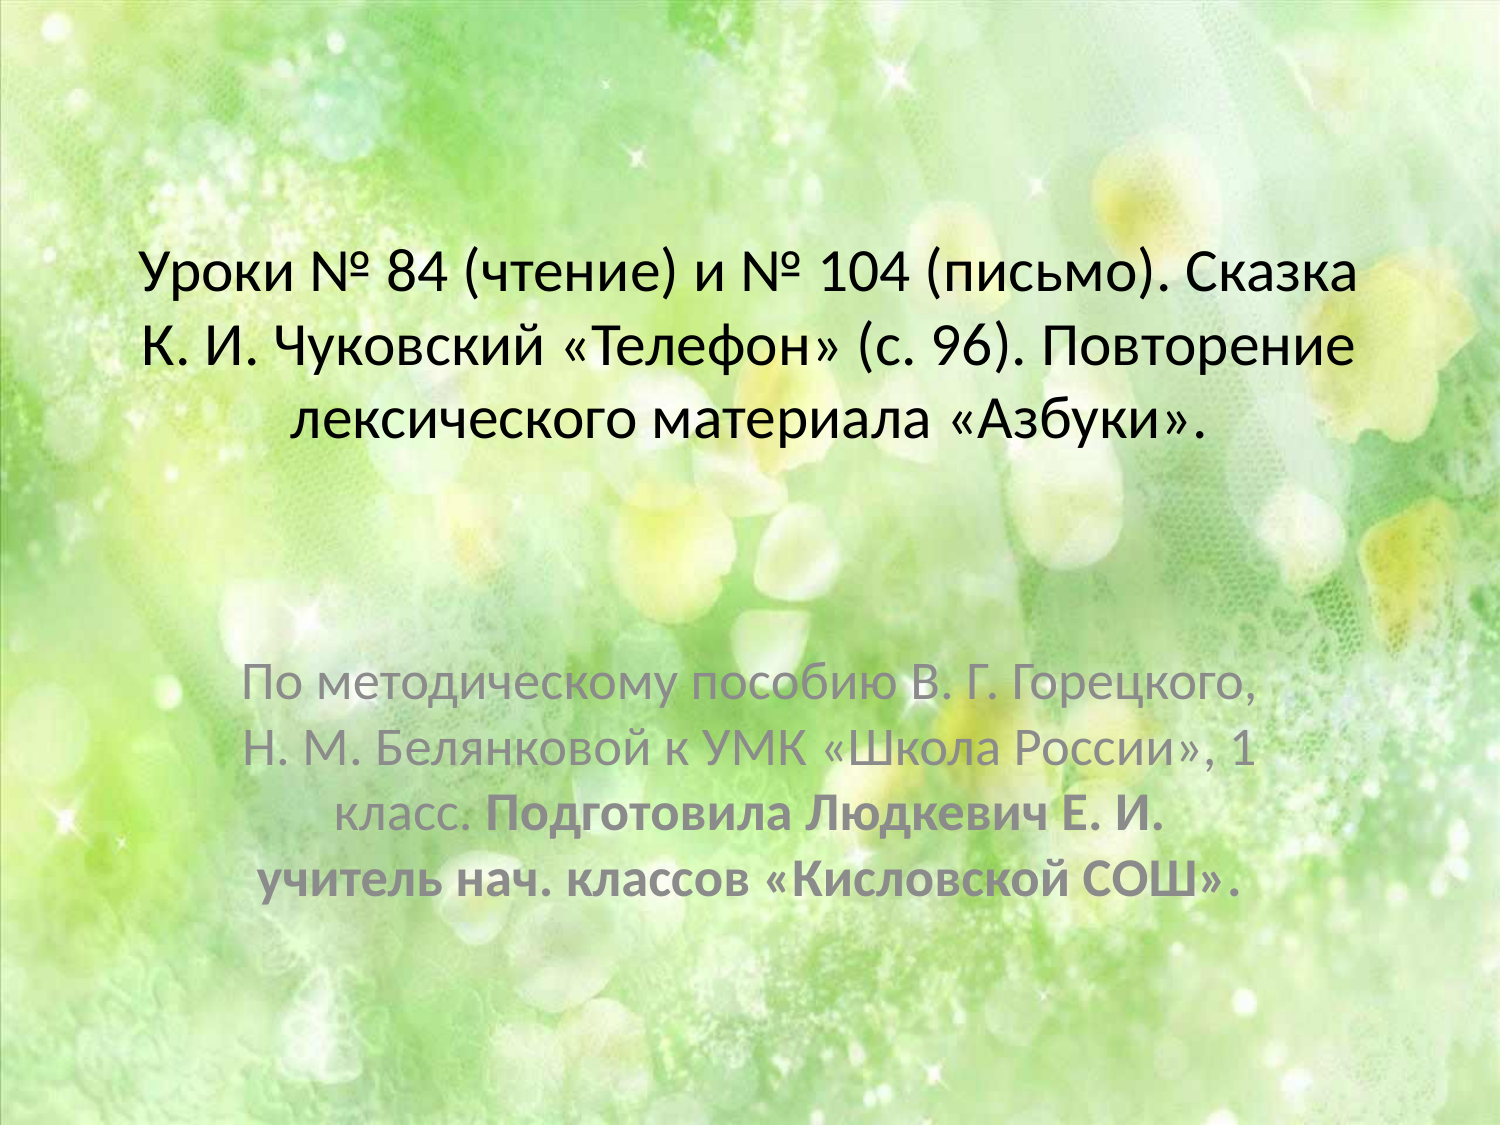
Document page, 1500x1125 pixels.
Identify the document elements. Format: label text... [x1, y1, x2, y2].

picture [0, 0, 1500, 1125]
subtitle По методическому пособию В. Г. Горецкого, Н. М. Белянковой к УМК «Школа России», 1 класс. Подготовила Людкевич Е. И. учитель нач. классов «Кисловской СОШ». [225, 637, 1275, 925]
title Уроки № 84 (чтение) и № 104 (письмо). Сказка К. И. Чуковский «Телефон» (с. 96). Повторение лексического материала «Азбуки». [112, 219, 1388, 461]
